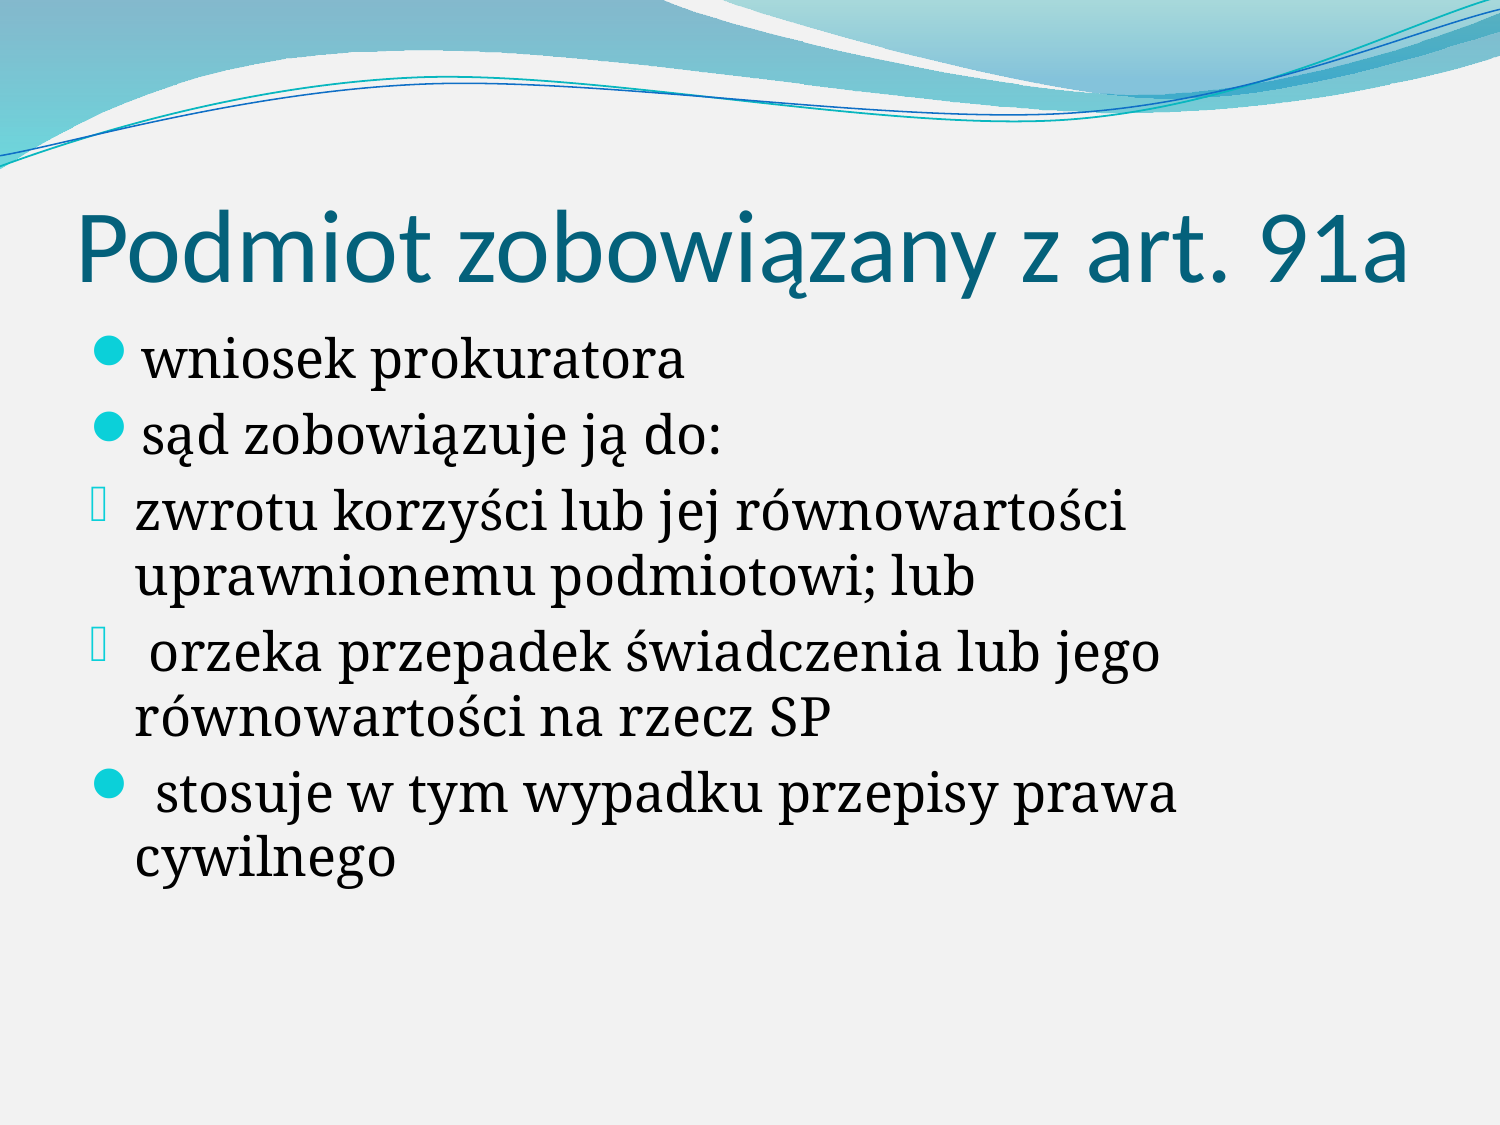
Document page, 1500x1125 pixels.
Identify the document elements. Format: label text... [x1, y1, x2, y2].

title Podmiot zobowiązany z art. 91a [75, 115, 1425, 303]
list wniosek prokuratora sąd zobowiązuje ją do: zwrotu korzyści lub jej równowartości uprawnionemu podmiotowi; lub orzeka przepadek świadczenia lub jego równowartości na rzecz SP stosuje w tym wypadku przepisy prawa cywilnego [75, 317, 1425, 1038]
